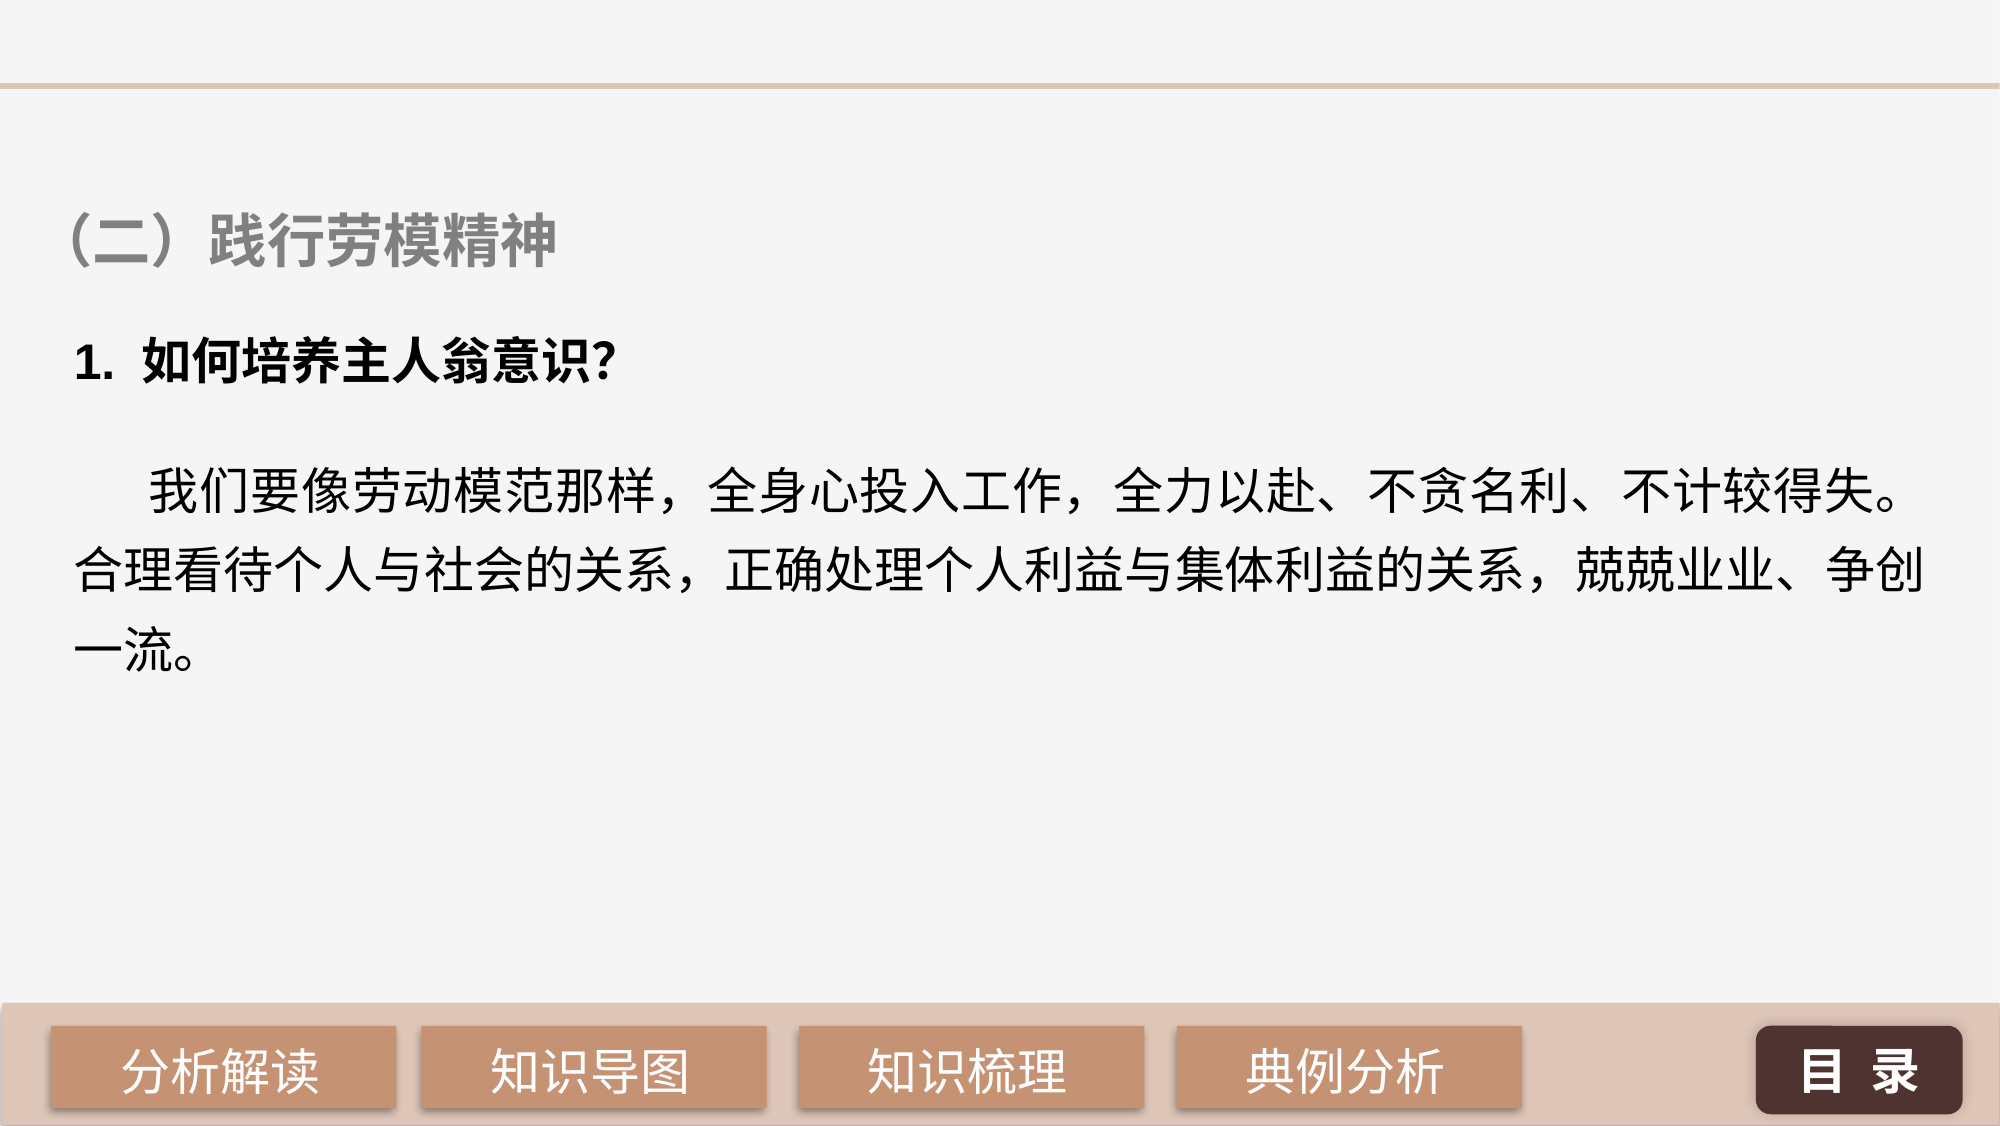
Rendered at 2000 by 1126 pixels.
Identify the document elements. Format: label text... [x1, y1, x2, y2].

text_box 我们要像劳动模范那样，全身心投入工作，全力以赴、不贪名利、不计较得失。合理看待个人与社会的关系，正确处理个人利益与集体利益的关系，兢兢业业、争创一流。 [58, 433, 1940, 686]
text_box （二）践行劳模精神 [19, 196, 1926, 282]
text_box 1. 如何培养主人翁意识？ [58, 303, 1940, 397]
